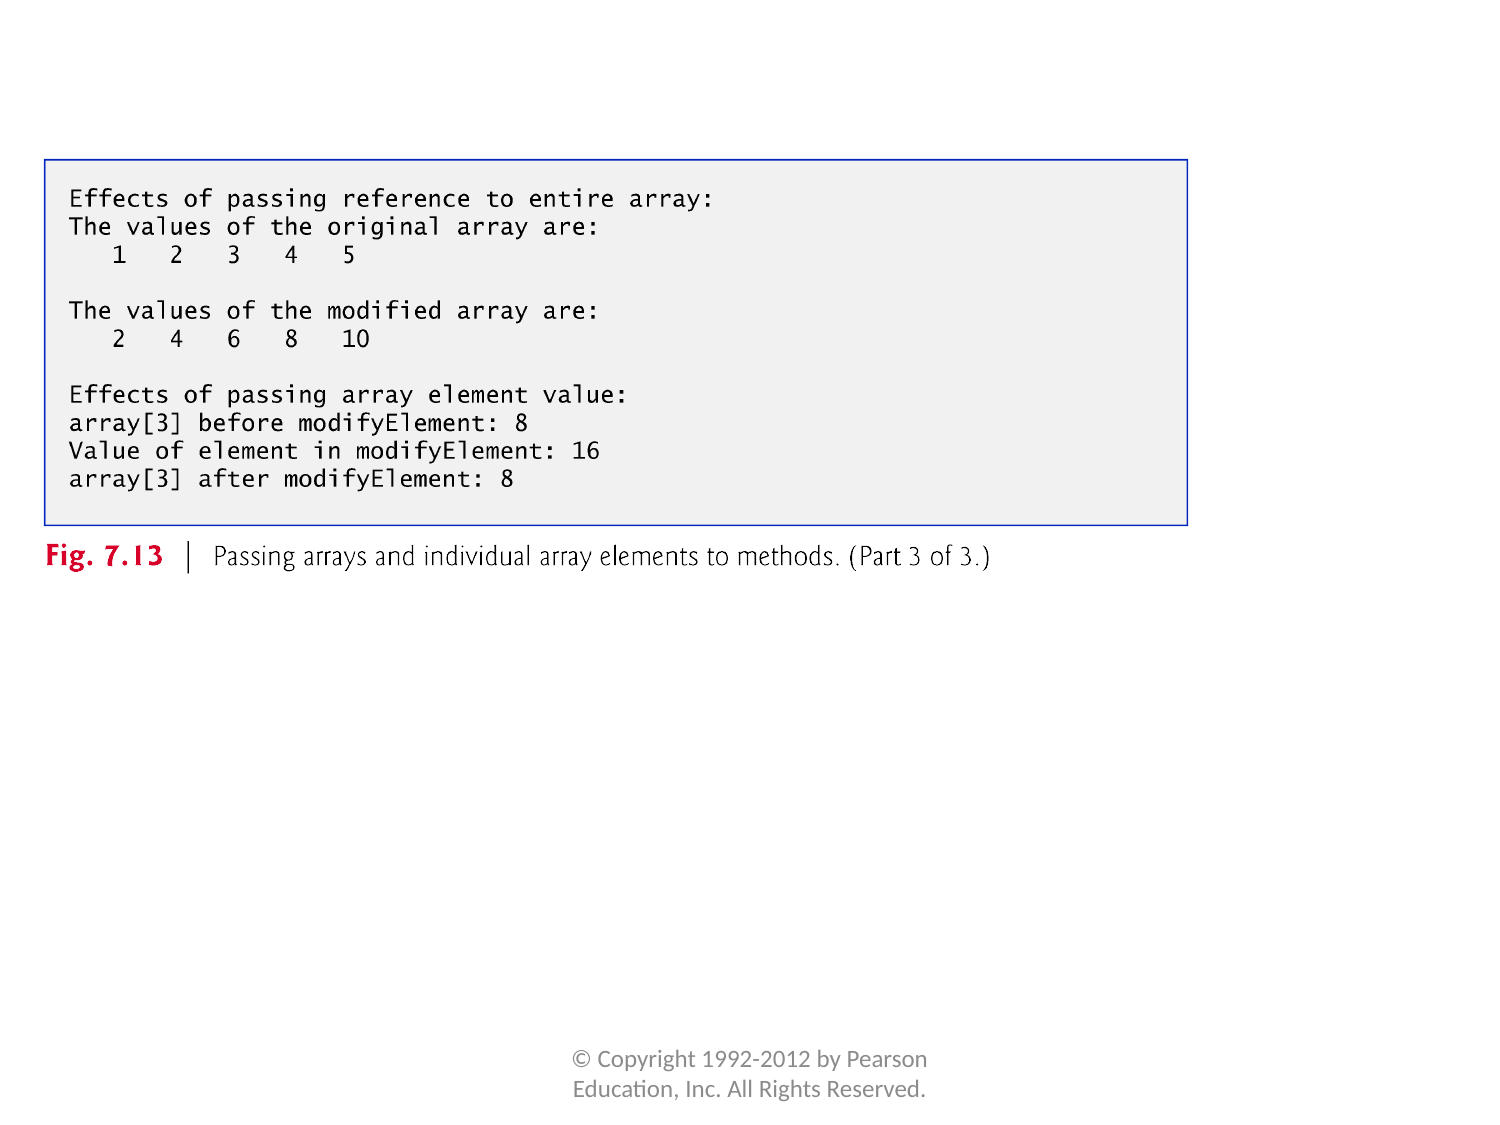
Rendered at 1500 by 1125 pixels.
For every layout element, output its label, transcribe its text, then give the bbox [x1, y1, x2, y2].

footer © Copyright 1992-2012 by Pearson Education, Inc. All Rights Reserved. [512, 1042, 988, 1103]
picture [0, 106, 1500, 1018]
